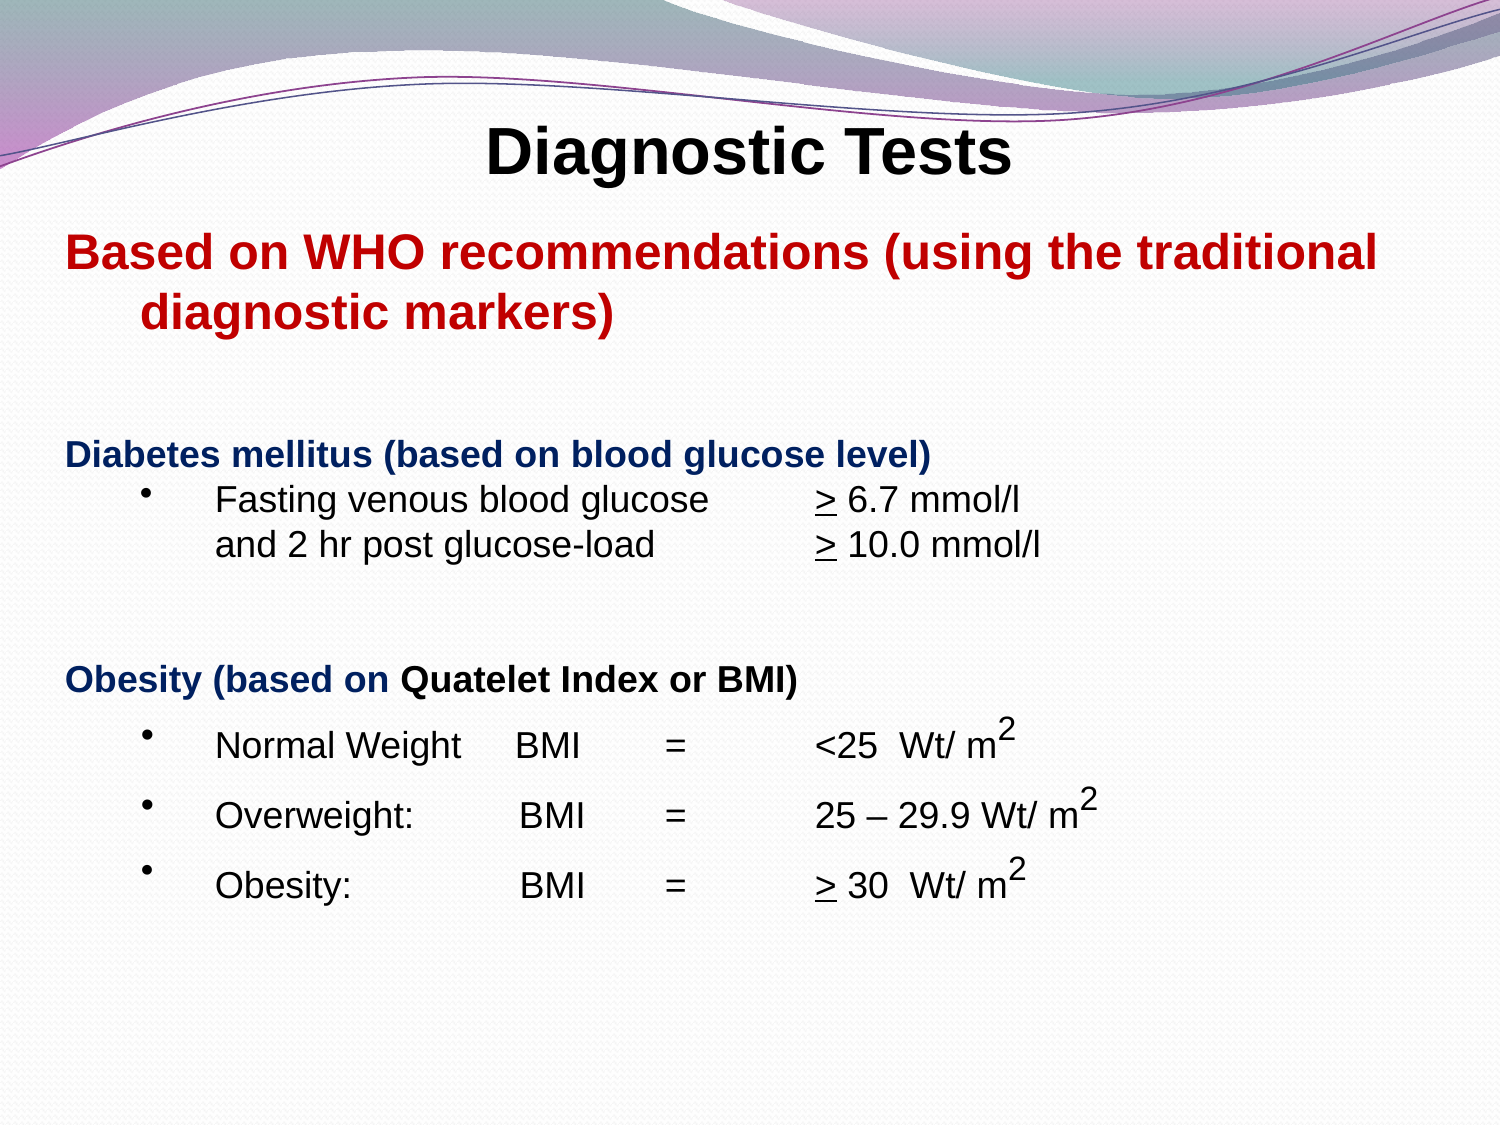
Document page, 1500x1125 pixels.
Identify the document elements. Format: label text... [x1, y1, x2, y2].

text_box Based on WHO recommendations (using the traditional diagnostic markers) Diabetes mellitus (based on blood glucose level) Fasting venous blood glucose > 6.7 mmol/l and 2 hr post glucose-load > 10.0 mmol/l Obesity (based on Quatelet Index or BMI) Normal Weight BMI = <25 Wt/ m2 Overweight: BMI = 25 – 29.9 Wt/ m2 Obesity: BMI = > 30 Wt/ m2 [50, 212, 1438, 1008]
text_box Diagnostic Tests [143, 50, 1357, 195]
